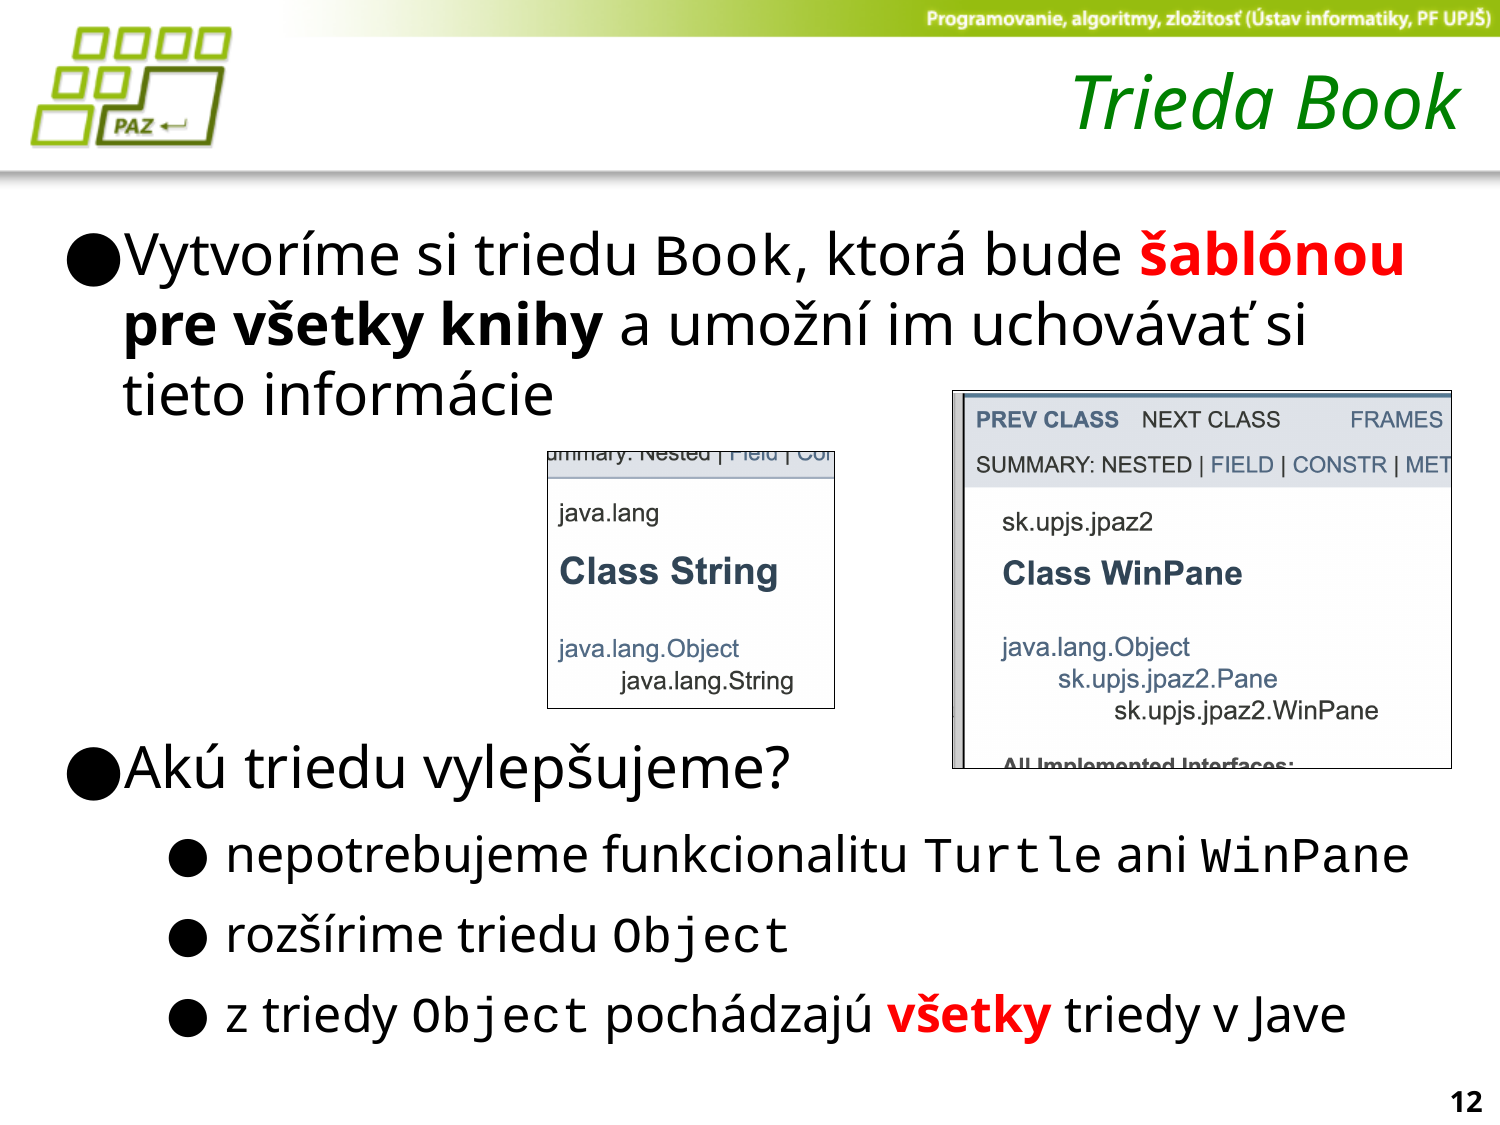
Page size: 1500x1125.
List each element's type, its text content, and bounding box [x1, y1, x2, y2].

title Trieda Book [343, 46, 1477, 135]
picture [0, 0, 1500, 1125]
list Vytvoríme si triedu Book, ktorá bude šablónou pre všetky knihy a umožní im uchovávať si tieto informácie Akú triedu vylepšujeme? nepotrebujeme funkcionalitu Turtle ani WinPane rozšírime triedu Object z triedy Object pochádzajú všetky triedy v Jave [48, 209, 1456, 1080]
